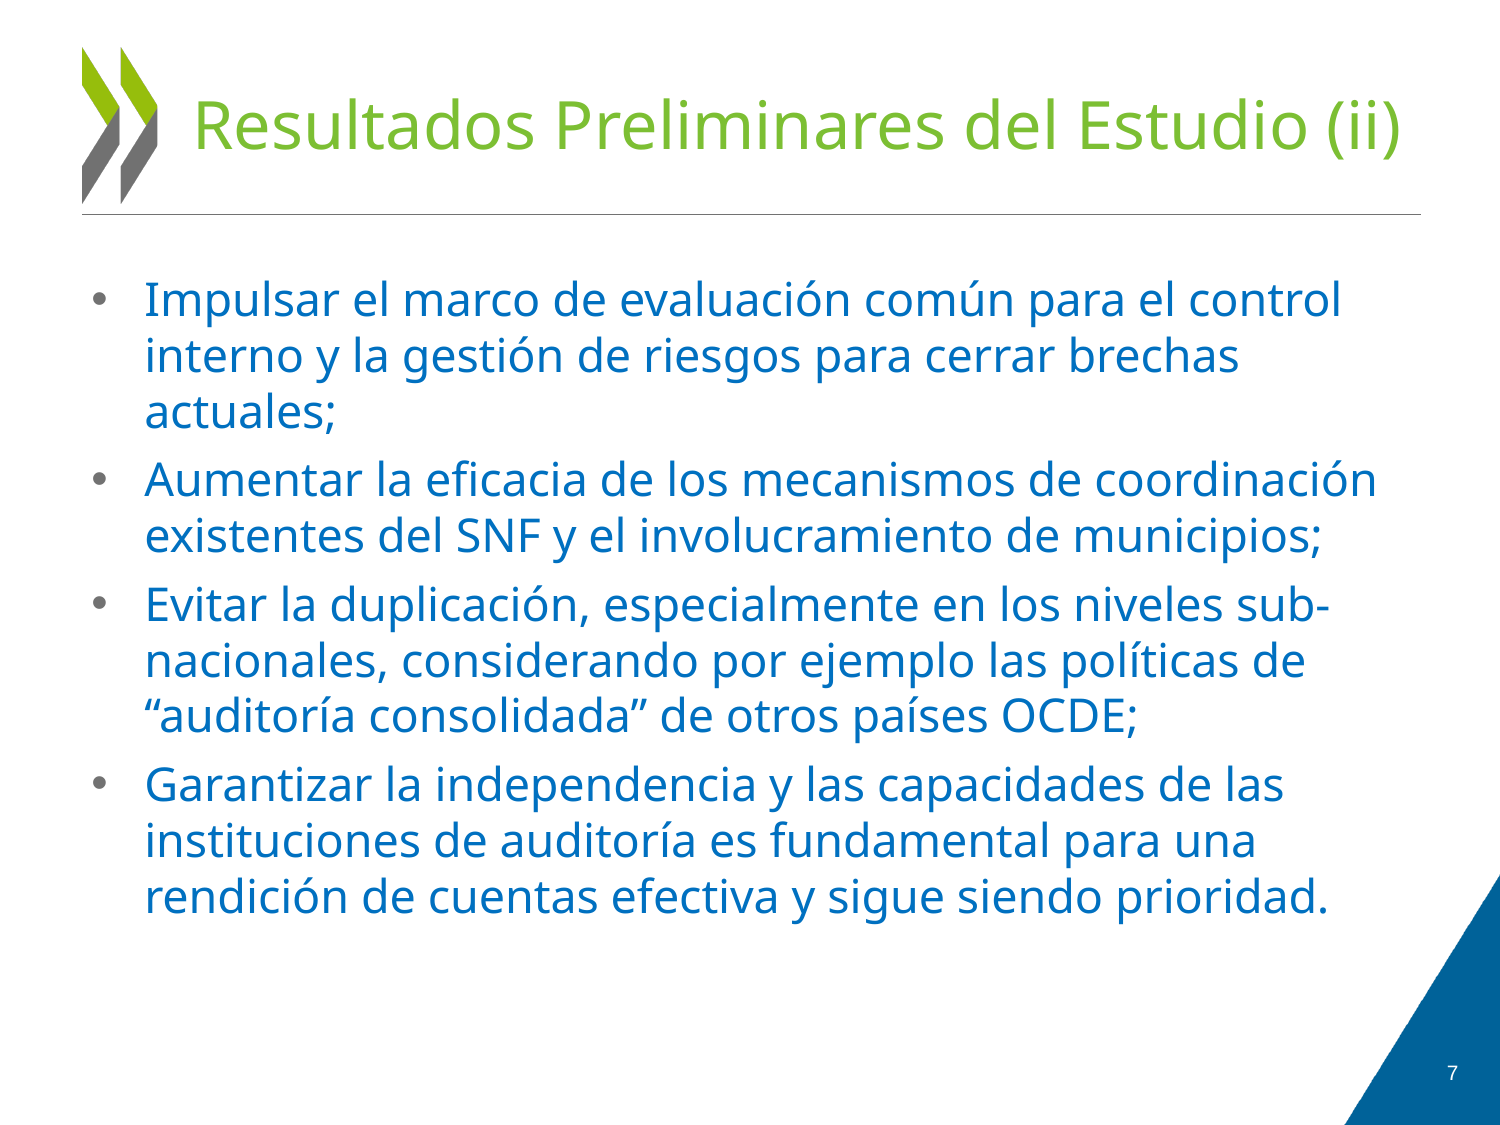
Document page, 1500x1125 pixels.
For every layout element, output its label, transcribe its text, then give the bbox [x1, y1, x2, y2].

title Resultados Preliminares del Estudio (ii) [177, 38, 1424, 207]
list Impulsar el marco de evaluación común para el control interno y la gestión de riesgos para cerrar brechas actuales; Aumentar la eficacia de los mecanismos de coordinación existentes del SNF y el involucramiento de municipios; Evitar la duplicación, especialmente en los niveles sub-nacionales, considerando por ejemplo las políticas de “auditoría consolidada” de otros países OCDE; Garantizar la independencia y las capacidades de las instituciones de auditoría es fundamental para una rendición de cuentas efectiva y sigue siendo prioridad. [76, 262, 1425, 1047]
slide_number 7 [1417, 1051, 1474, 1092]
picture [1344, 874, 1500, 1125]
